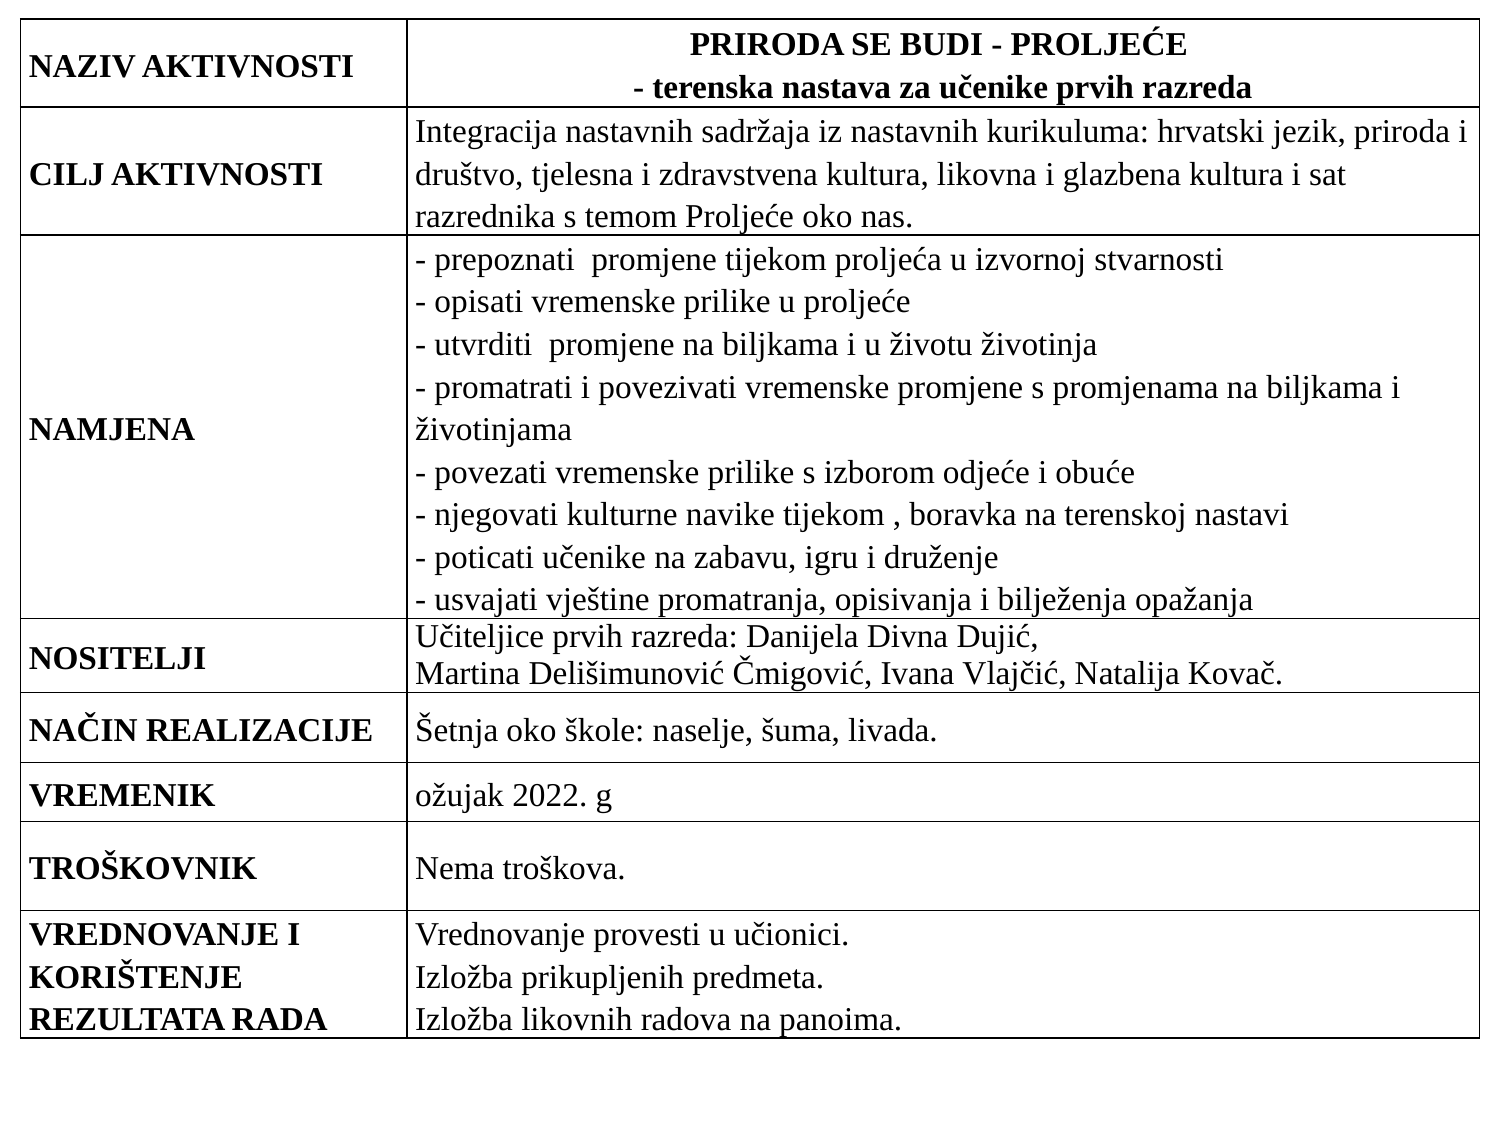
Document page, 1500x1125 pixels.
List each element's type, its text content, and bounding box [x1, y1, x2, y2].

table_header PRIRODA SE BUDI - PROLJEĆE - terenska nastava za učenike prvih razreda [408, 20, 1479, 106]
table_cell Učiteljice prvih razreda: Danijela Divna Dujić, Martina Delišimunović Čmigović, Ivana Vlajčić, Natalija Kovač. [408, 619, 1479, 692]
table_cell Vrednovanje provesti u učionici. Izložba prikupljenih predmeta. Izložba likovnih radova na panoima. [408, 911, 1479, 1037]
table_cell TROŠKOVNIK [21, 822, 406, 910]
table_cell Integracija nastavnih sadržaja iz nastavnih kurikuluma: hrvatski jezik, priroda i društvo, tjelesna i zdravstvena kultura, likovna i glazbena kultura i sat razrednika s temom Proljeće oko nas. [408, 108, 1479, 234]
table_cell VREMENIK [21, 763, 406, 821]
table_cell Nema troškova. [408, 822, 1479, 910]
table_cell NAMJENA [21, 236, 406, 618]
table_cell ožujak 2022. g [408, 763, 1479, 821]
table_cell VREDNOVANJE I KORIŠTENJE REZULTATA RADA [21, 911, 406, 1037]
table_cell - prepoznati promjene tijekom proljeća u izvornoj stvarnosti - opisati vremenske prilike u proljeće - utvrditi promjene na biljkama i u životu životinja - promatrati i povezivati vremenske promjene s promjenama na biljkama i životinjama - povezati vremenske prilike s izborom odjeće i obuće - njegovati kulturne navike tijekom , boravka na terenskoj nastavi - poticati učenike na zabavu, igru i druženje - usvajati vještine promatranja, opisivanja i bilježenja opažanja [408, 236, 1479, 618]
table_header NAZIV AKTIVNOSTI [21, 20, 406, 106]
table_cell Šetnja oko škole: naselje, šuma, livada. [408, 693, 1479, 762]
table_cell NOSITELJI [21, 619, 406, 692]
table_cell NAČIN REALIZACIJE [21, 693, 406, 762]
table_cell CILJ AKTIVNOSTI [21, 108, 406, 234]
